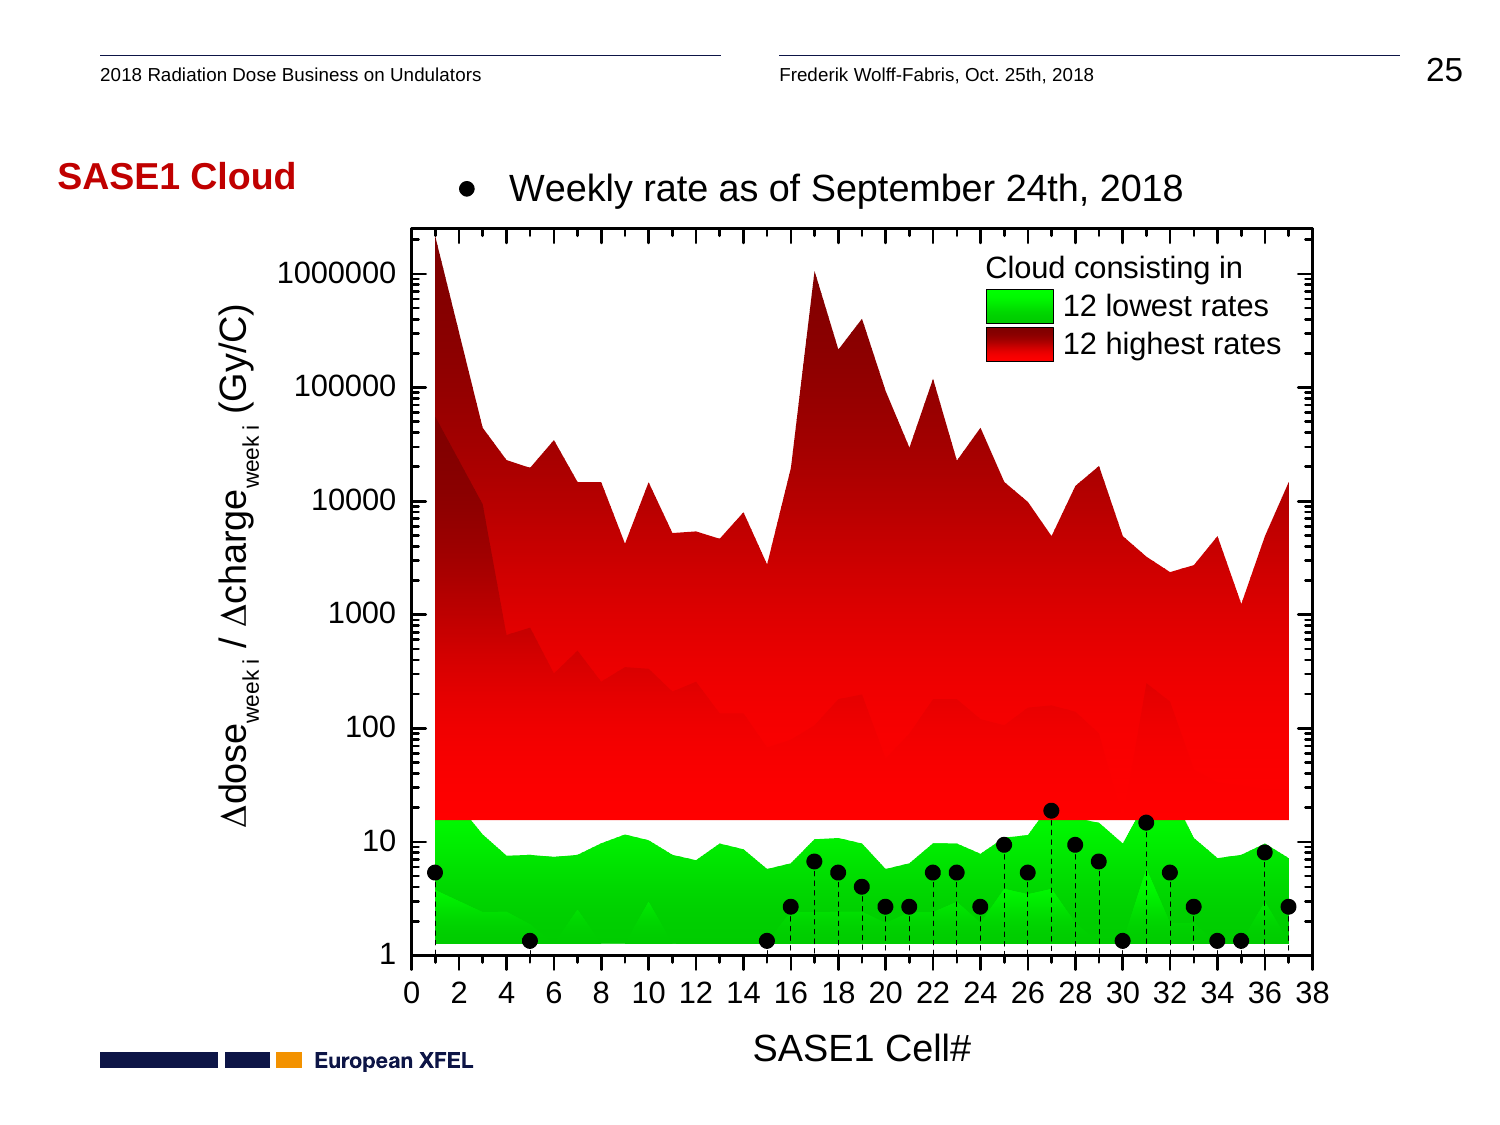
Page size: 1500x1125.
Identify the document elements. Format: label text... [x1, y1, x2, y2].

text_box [175, 111, 1500, 1125]
text_box SASE1 Cloud [42, 145, 175, 205]
